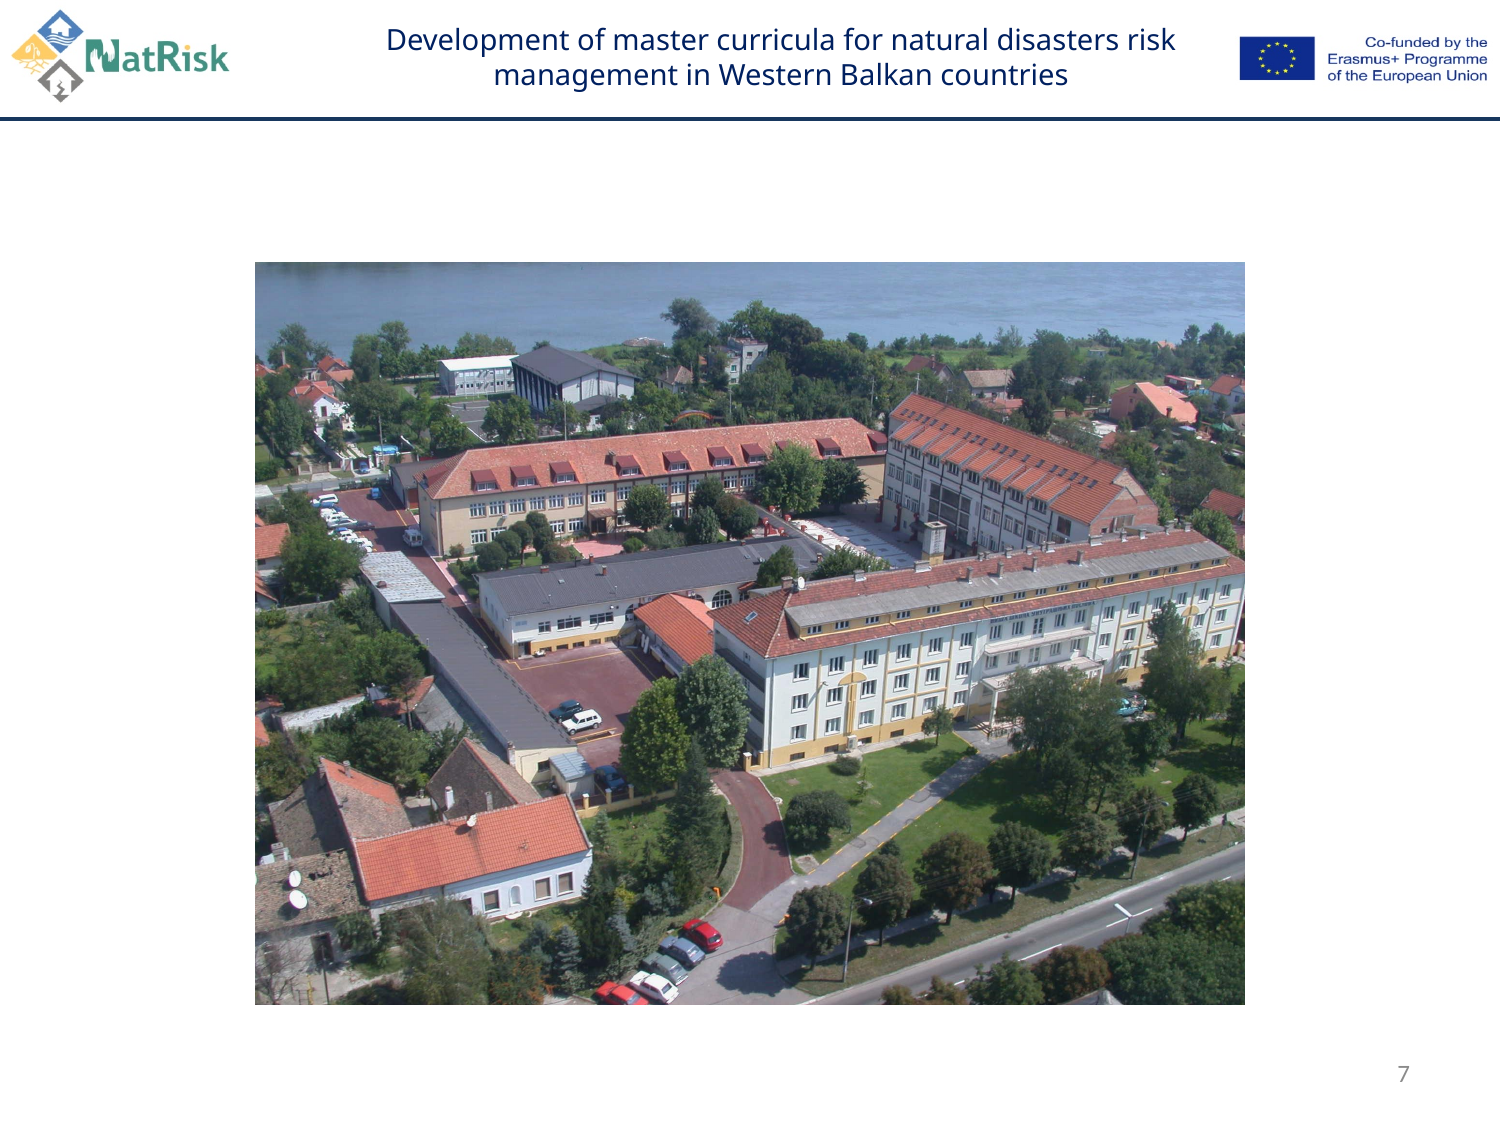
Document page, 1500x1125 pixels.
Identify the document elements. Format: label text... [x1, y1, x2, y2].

slide_number 7 [1074, 1042, 1425, 1103]
text_box Development of master curricula for natural disasters risk management in Western Balkan countries [324, 24, 1223, 88]
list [254, 262, 1246, 1006]
picture [1224, 24, 1500, 93]
picture [0, 0, 238, 113]
